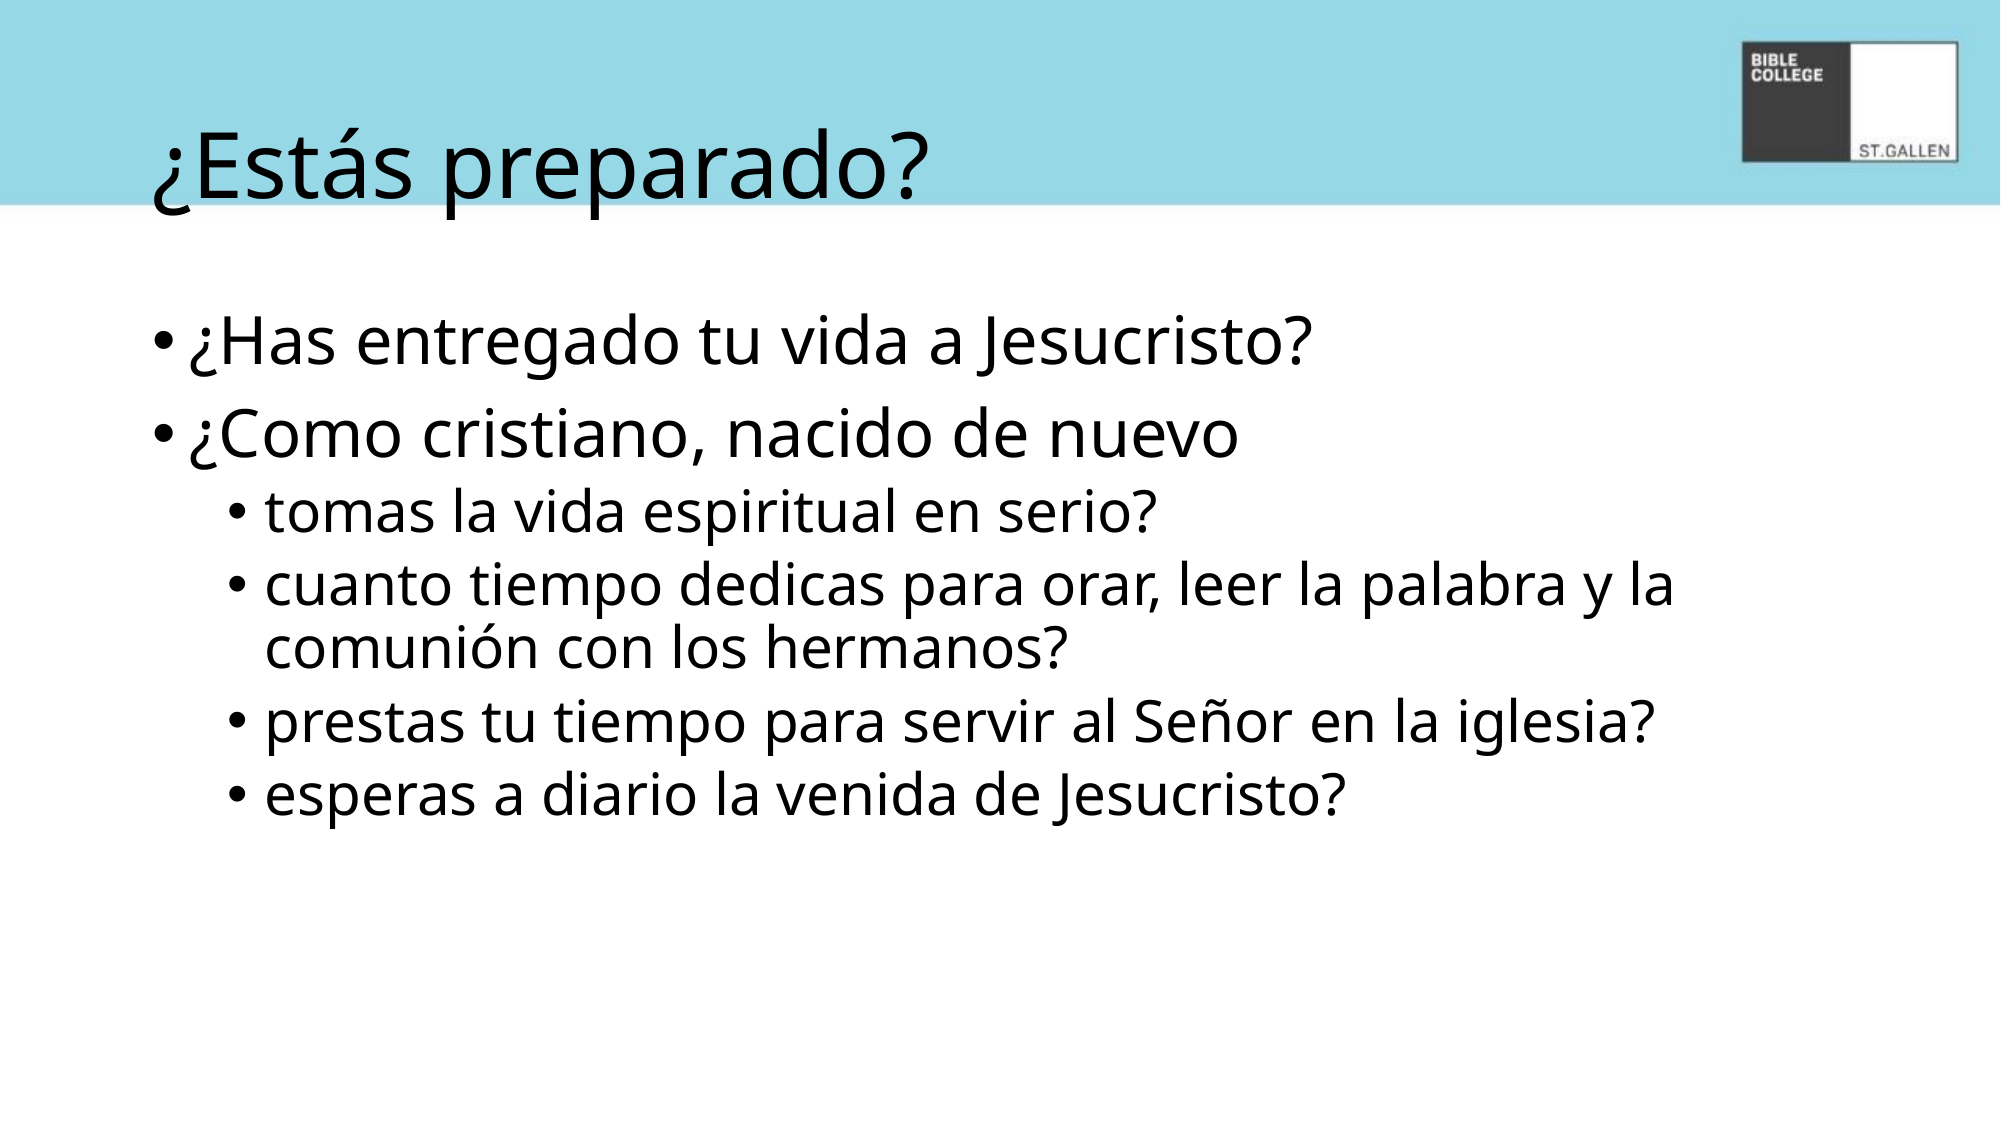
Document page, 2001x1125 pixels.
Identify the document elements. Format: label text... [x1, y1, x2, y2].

title ¿Estás preparado? [137, 59, 1863, 278]
picture [0, 0, 2001, 1125]
list ¿Has entregado tu vida a Jesucristo? ¿Como cristiano, nacido de nuevo tomas la vida espiritual en serio? cuanto tiempo dedicas para orar, leer la palabra y la comunión con los hermanos? prestas tu tiempo para servir al Señor en la iglesia? esperas a diario la venida de Jesucristo? [137, 299, 1863, 1014]
